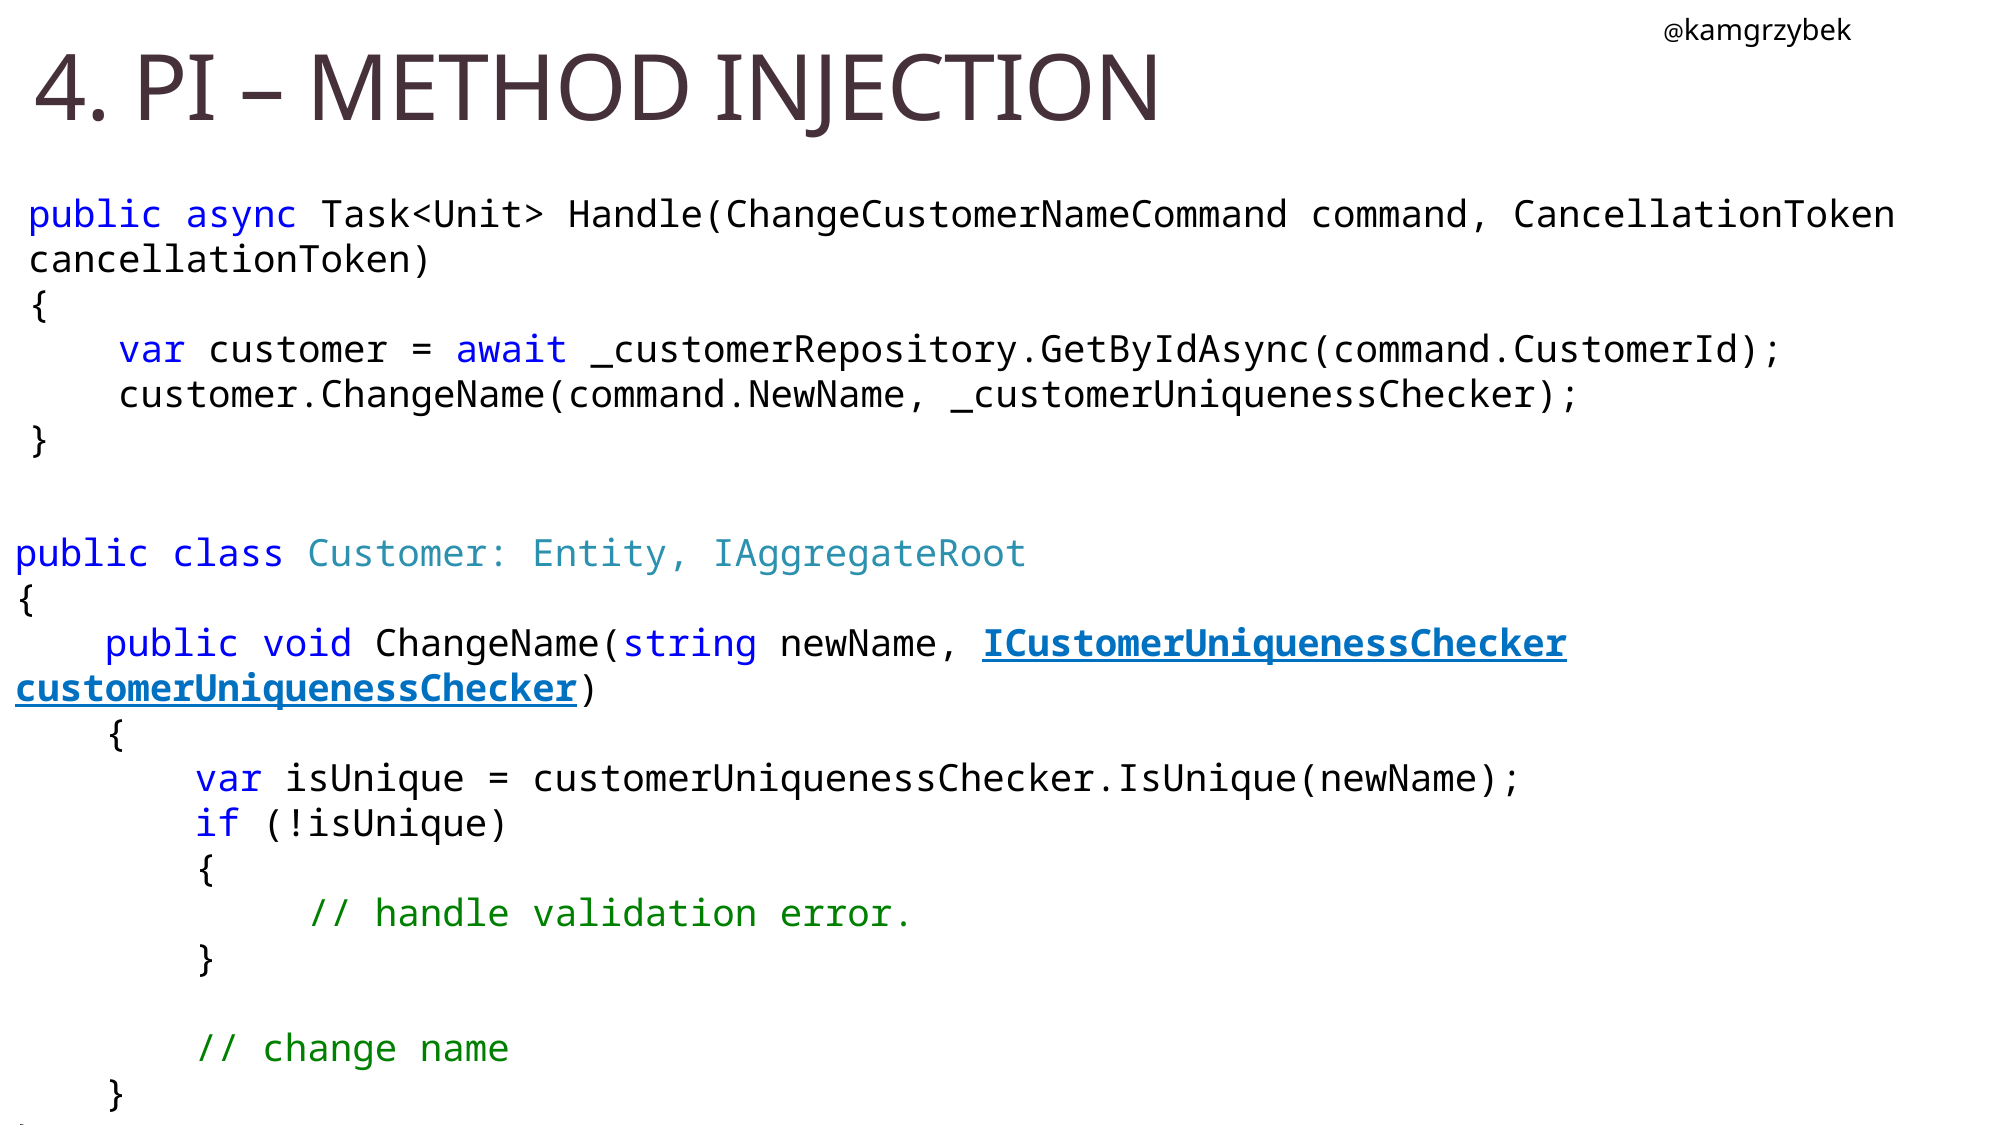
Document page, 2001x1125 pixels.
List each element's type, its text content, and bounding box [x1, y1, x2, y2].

text_box public async Task<Unit> Handle(ChangeCustomerNameCommand command, CancellationToken cancellationToken) { var customer = await _customerRepository.GetByIdAsync(command.CustomerId); customer.ChangeName(command.NewName, _customerUniquenessChecker); } [13, 143, 1954, 468]
text_box public class Customer: Entity, IAggregateRoot { public void ChangeName(string newName, ICustomerUniquenessChecker customerUniquenessChecker) { var isUnique = customerUniquenessChecker.IsUnique(newName); if (!isUnique) { // handle validation error. } // change name } } [0, 521, 2000, 1125]
title 4. PI – METHOD INJECTION [19, 17, 1954, 143]
text_box @kamgrzybek [1648, 3, 1873, 54]
